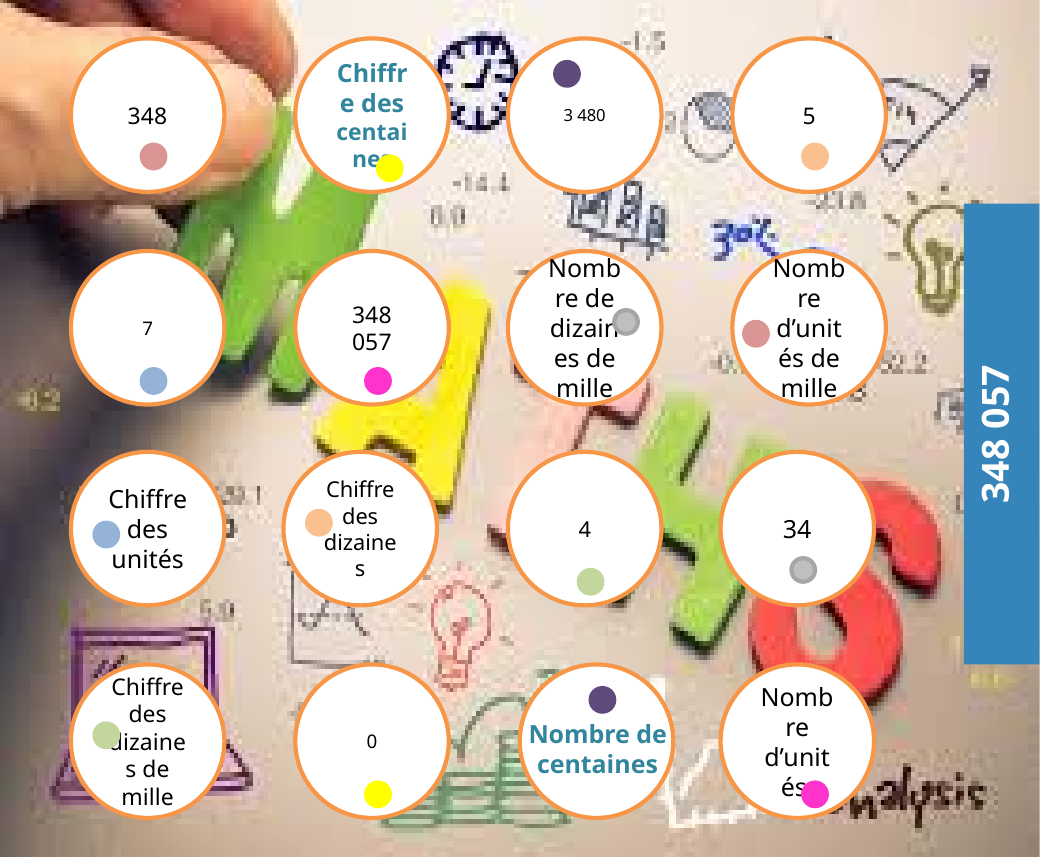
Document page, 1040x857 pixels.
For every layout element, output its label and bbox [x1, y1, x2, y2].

text_box [70, 38, 887, 819]
picture [0, 0, 1040, 857]
